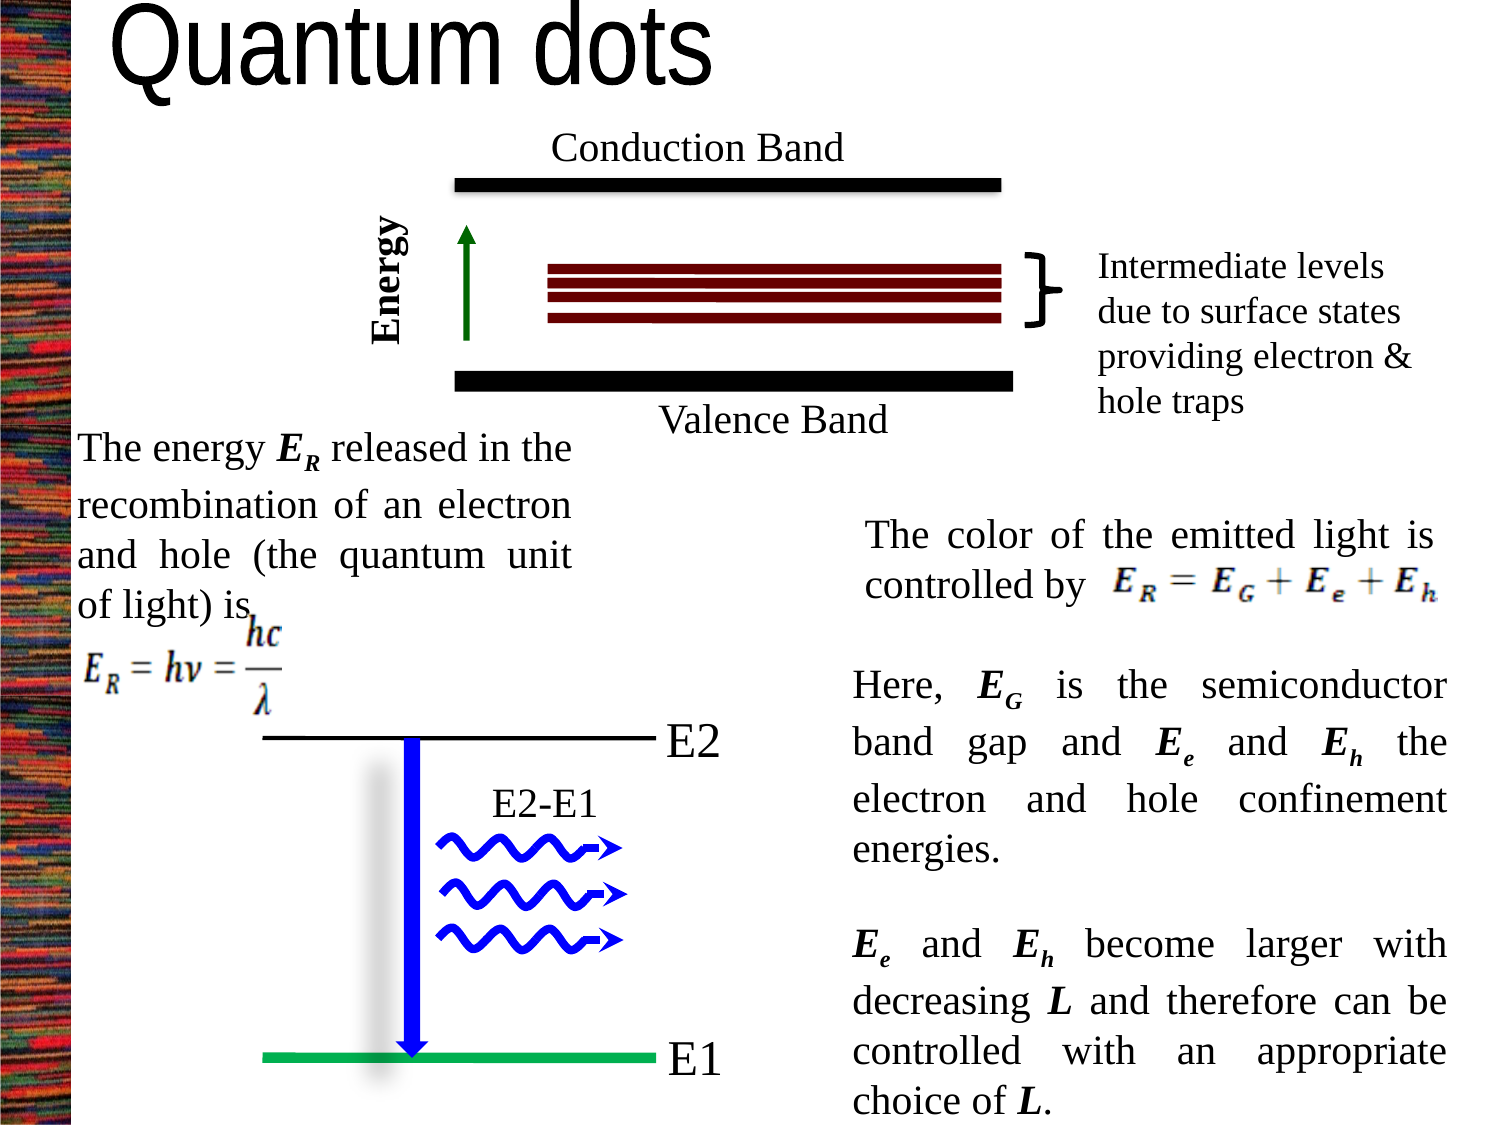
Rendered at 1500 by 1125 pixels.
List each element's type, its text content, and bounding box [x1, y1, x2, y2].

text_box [349, 112, 1500, 451]
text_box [0, 0, 71, 1125]
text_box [262, 699, 753, 1095]
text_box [849, 499, 1451, 617]
text_box Here, EG is the semiconductor band gap and Ee and Eh the electron and hole confinement energies. [837, 649, 1463, 879]
text_box Ee and Eh become larger with decreasing L and therefore can be controlled with an appropriate choice of L. [837, 908, 1463, 1125]
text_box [62, 412, 588, 726]
